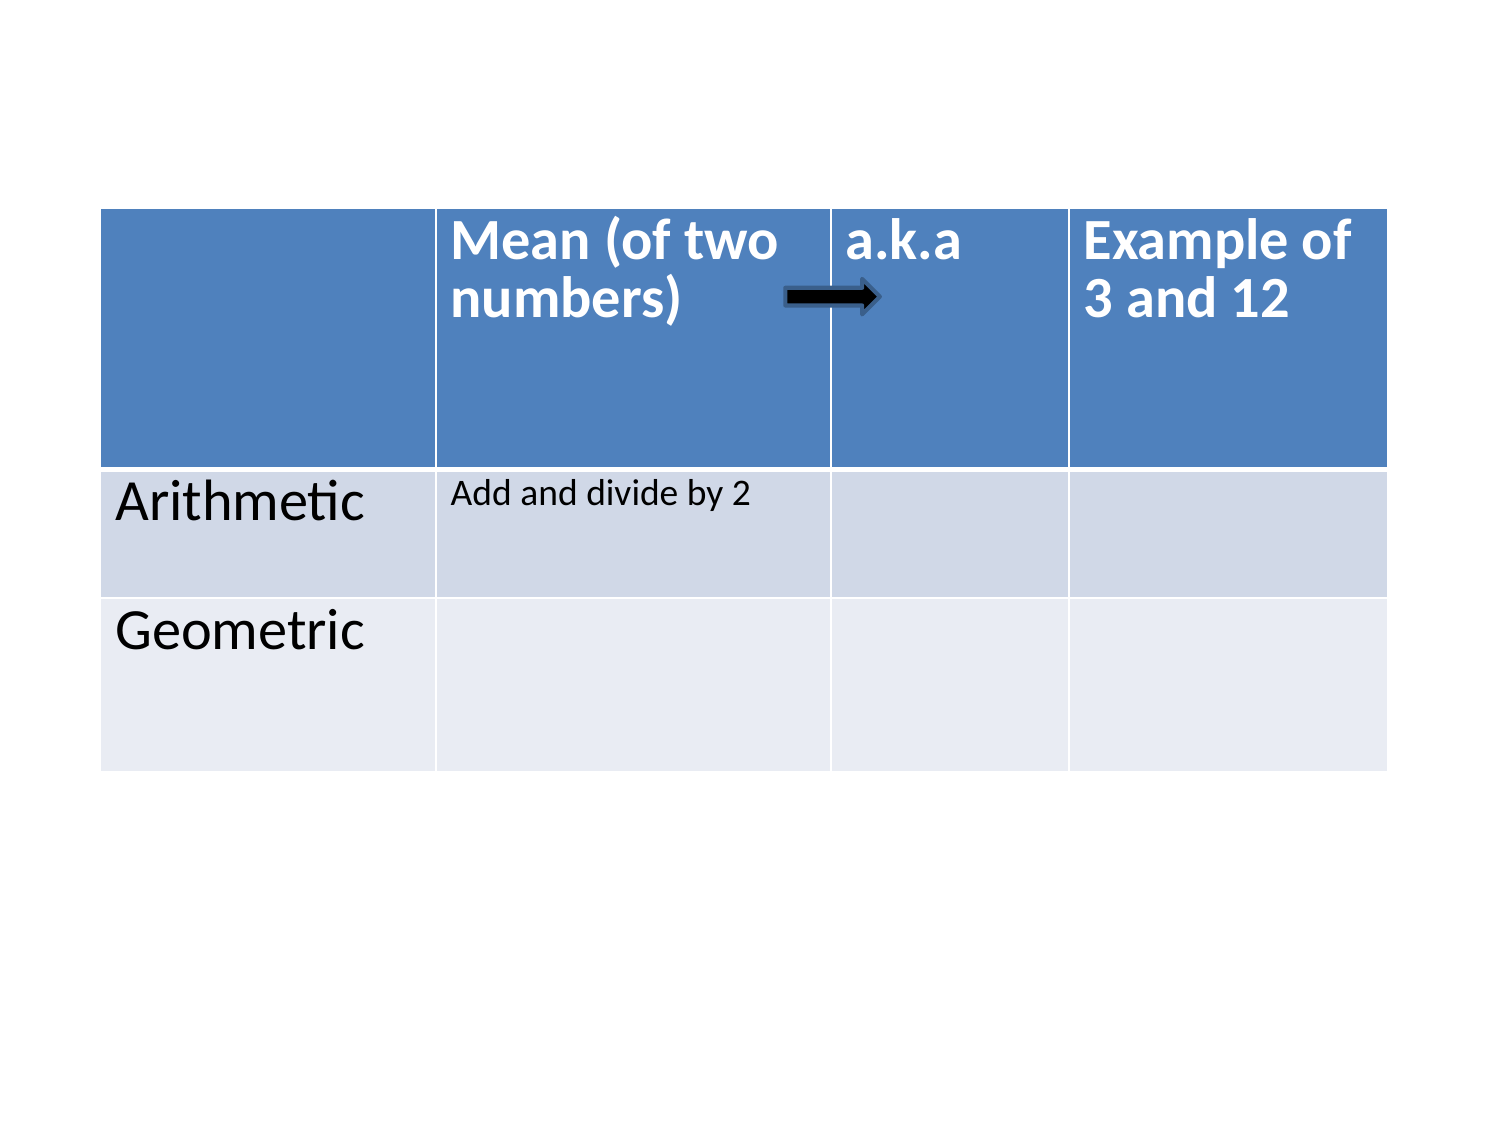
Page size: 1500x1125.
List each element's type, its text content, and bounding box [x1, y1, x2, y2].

table_header a.k.a [832, 209, 1068, 467]
text_box [783, 276, 882, 317]
table_cell [437, 599, 830, 771]
table_cell Geometric [101, 599, 435, 771]
table_cell [832, 472, 1068, 597]
table_cell [1070, 472, 1387, 597]
table_cell Arithmetic [101, 472, 435, 597]
table_header Example of 3 and 12 [1070, 209, 1387, 467]
table_header Mean (of two numbers) [437, 209, 830, 467]
table_header [101, 209, 435, 467]
table_cell [832, 599, 1068, 771]
table_cell Add and divide by 2 [437, 472, 830, 597]
table_cell [1070, 599, 1387, 771]
